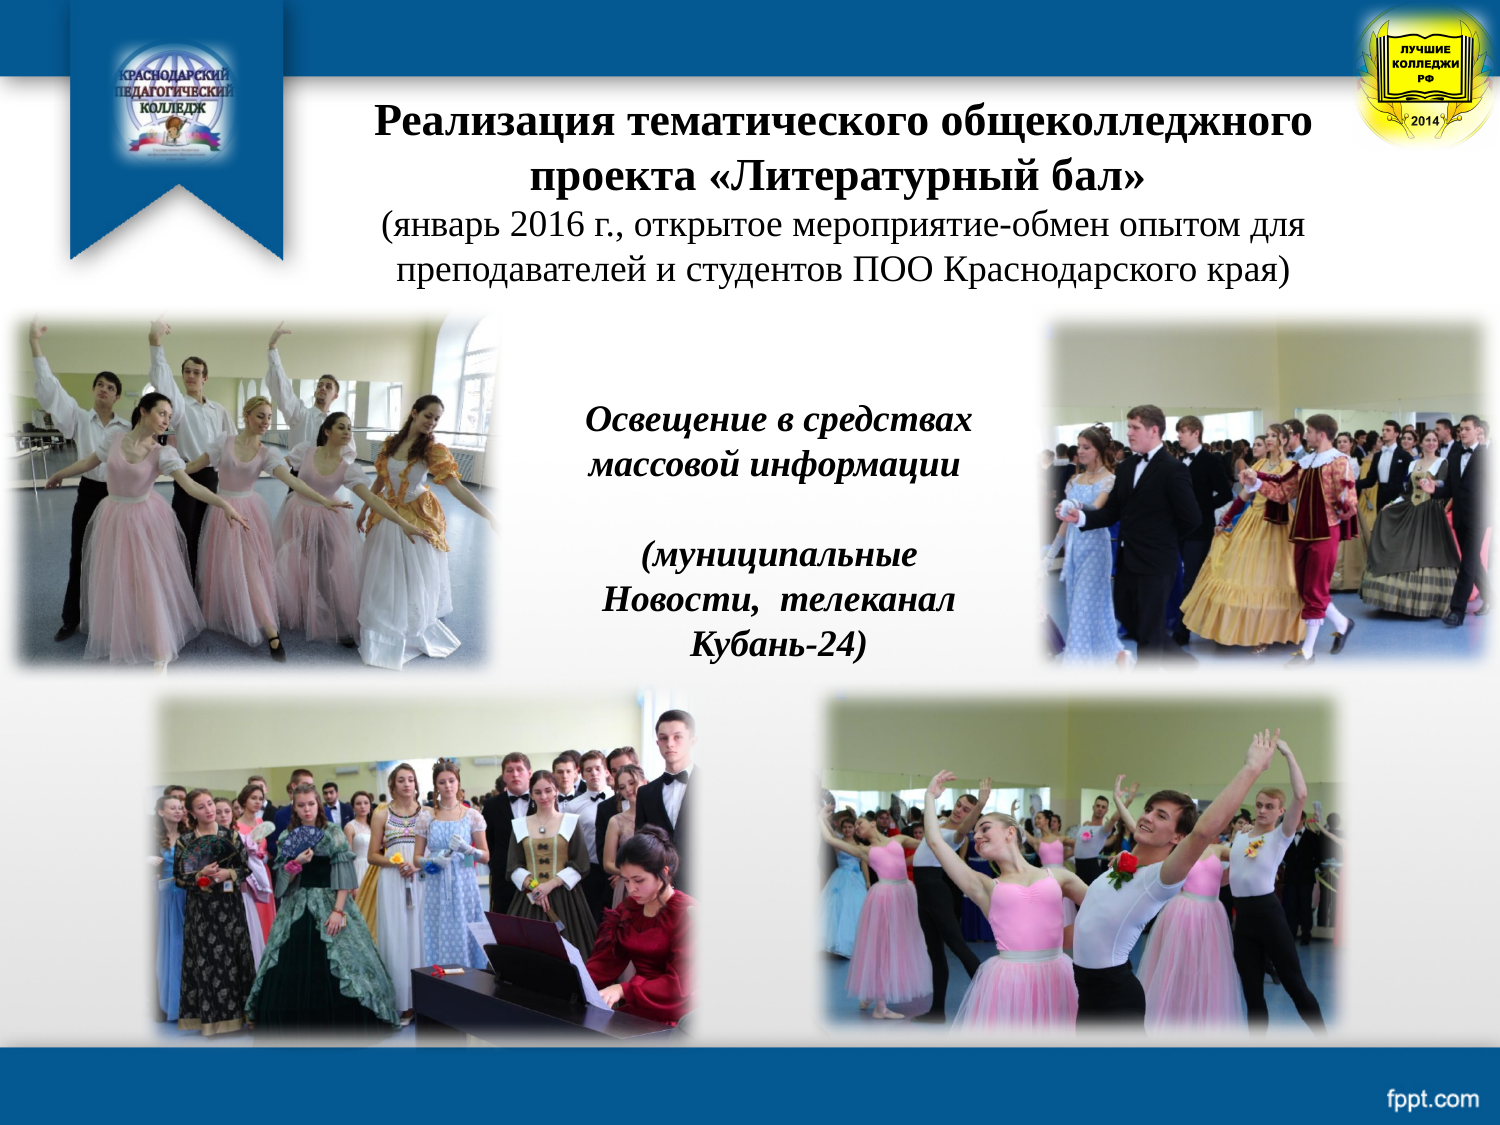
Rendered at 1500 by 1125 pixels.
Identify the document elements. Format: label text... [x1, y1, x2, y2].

picture [0, 0, 1500, 1125]
text_box Освещение в средствах массовой информации (муниципальные Новости, телеканал Кубань-24) [550, 386, 1008, 672]
text_box Реализация тематического общеколледжного проекта «Литературный бал» (январь 2016 г., открытое мероприятие-обмен опытом для преподавателей и студентов ПОО Краснодарского края) [281, 81, 1407, 297]
